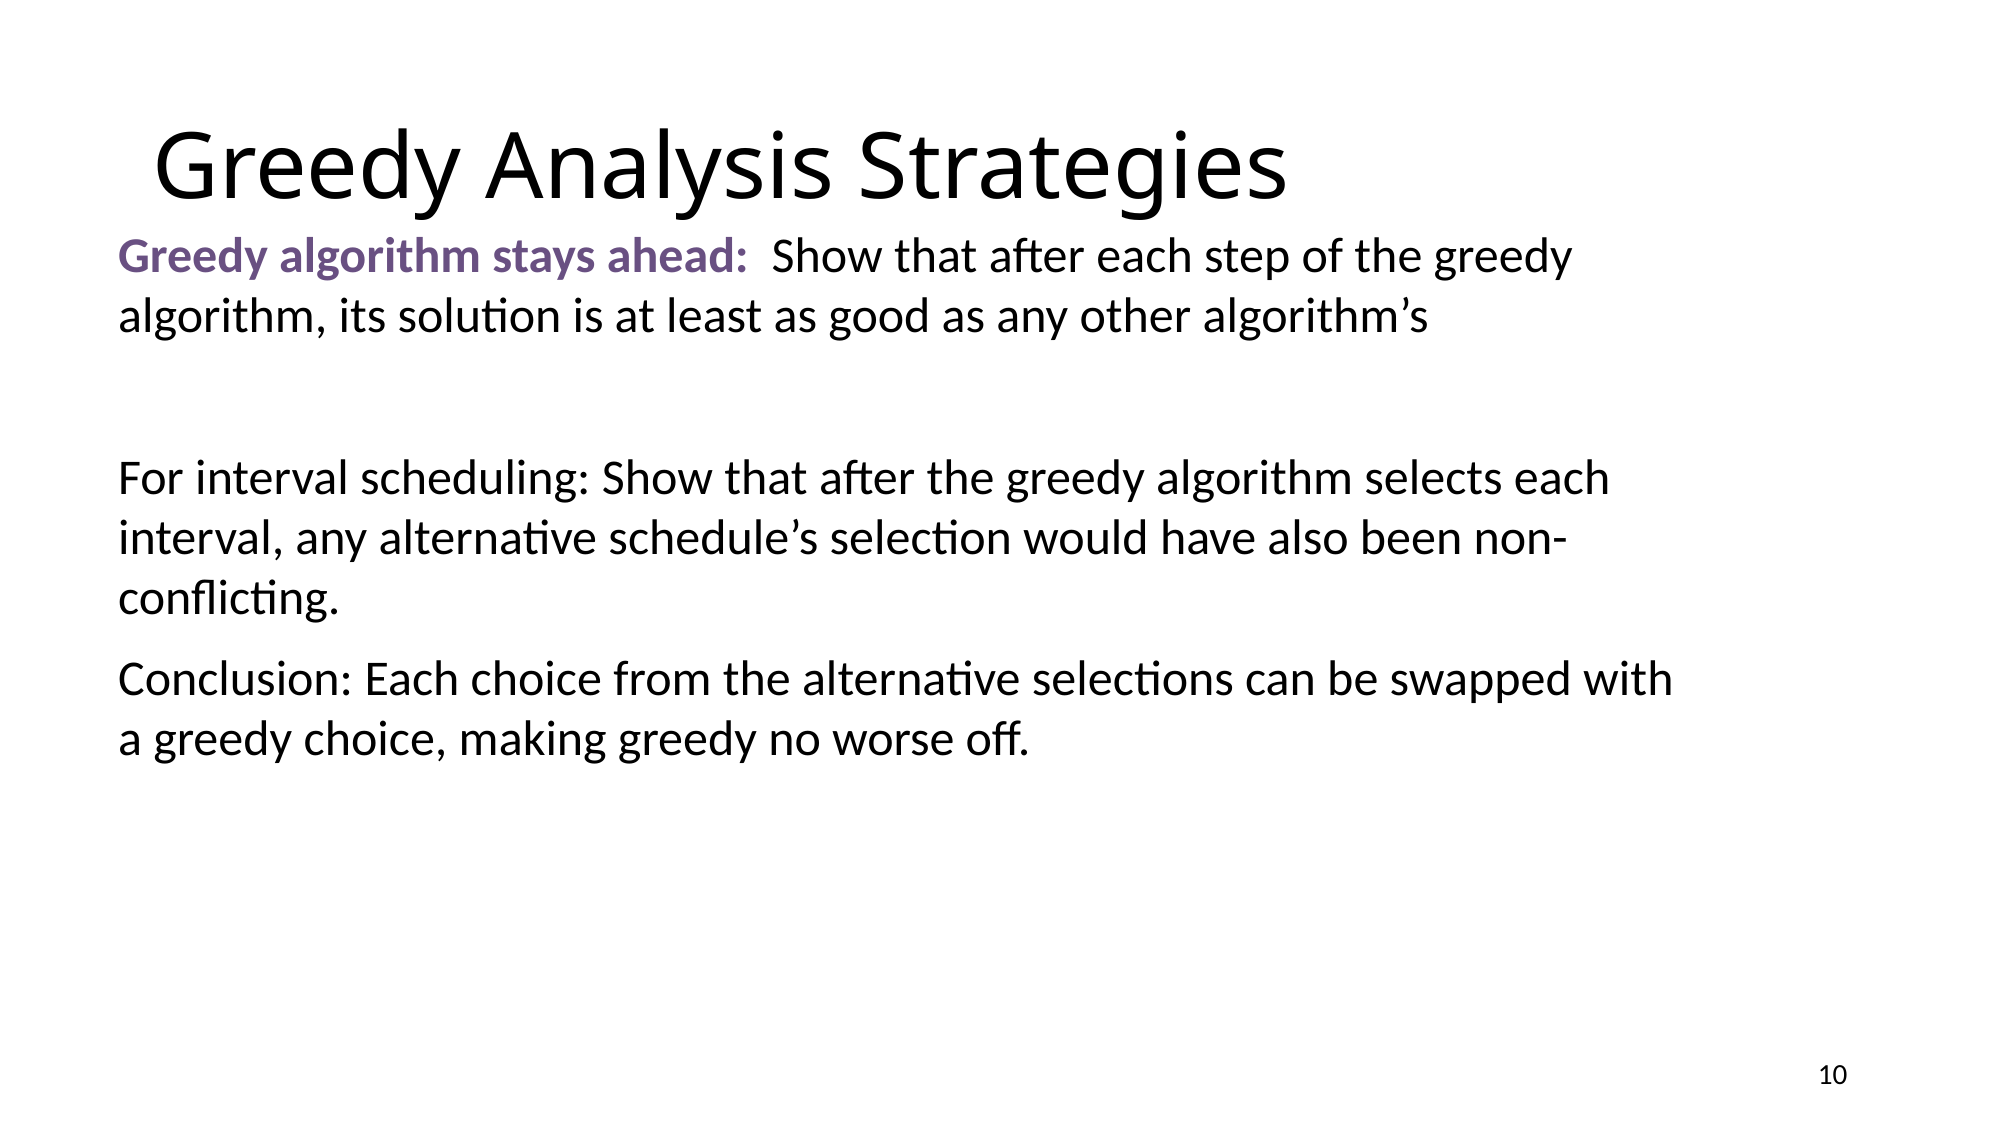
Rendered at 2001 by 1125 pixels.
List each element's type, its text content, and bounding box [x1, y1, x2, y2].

slide_number 10 [1412, 1042, 1863, 1103]
list Greedy algorithm stays ahead: Show that after each step of the greedy algorithm, its solution is at least as good as any other algorithm’s For interval scheduling: Show that after the greedy algorithm selects each interval, any alternative schedule’s selection would have also been non-conflicting. Conclusion: Each choice from the alternative selections can be swapped with a greedy choice, making greedy no worse off. [103, 215, 1719, 1069]
title Greedy Analysis Strategies [137, 59, 1863, 278]
